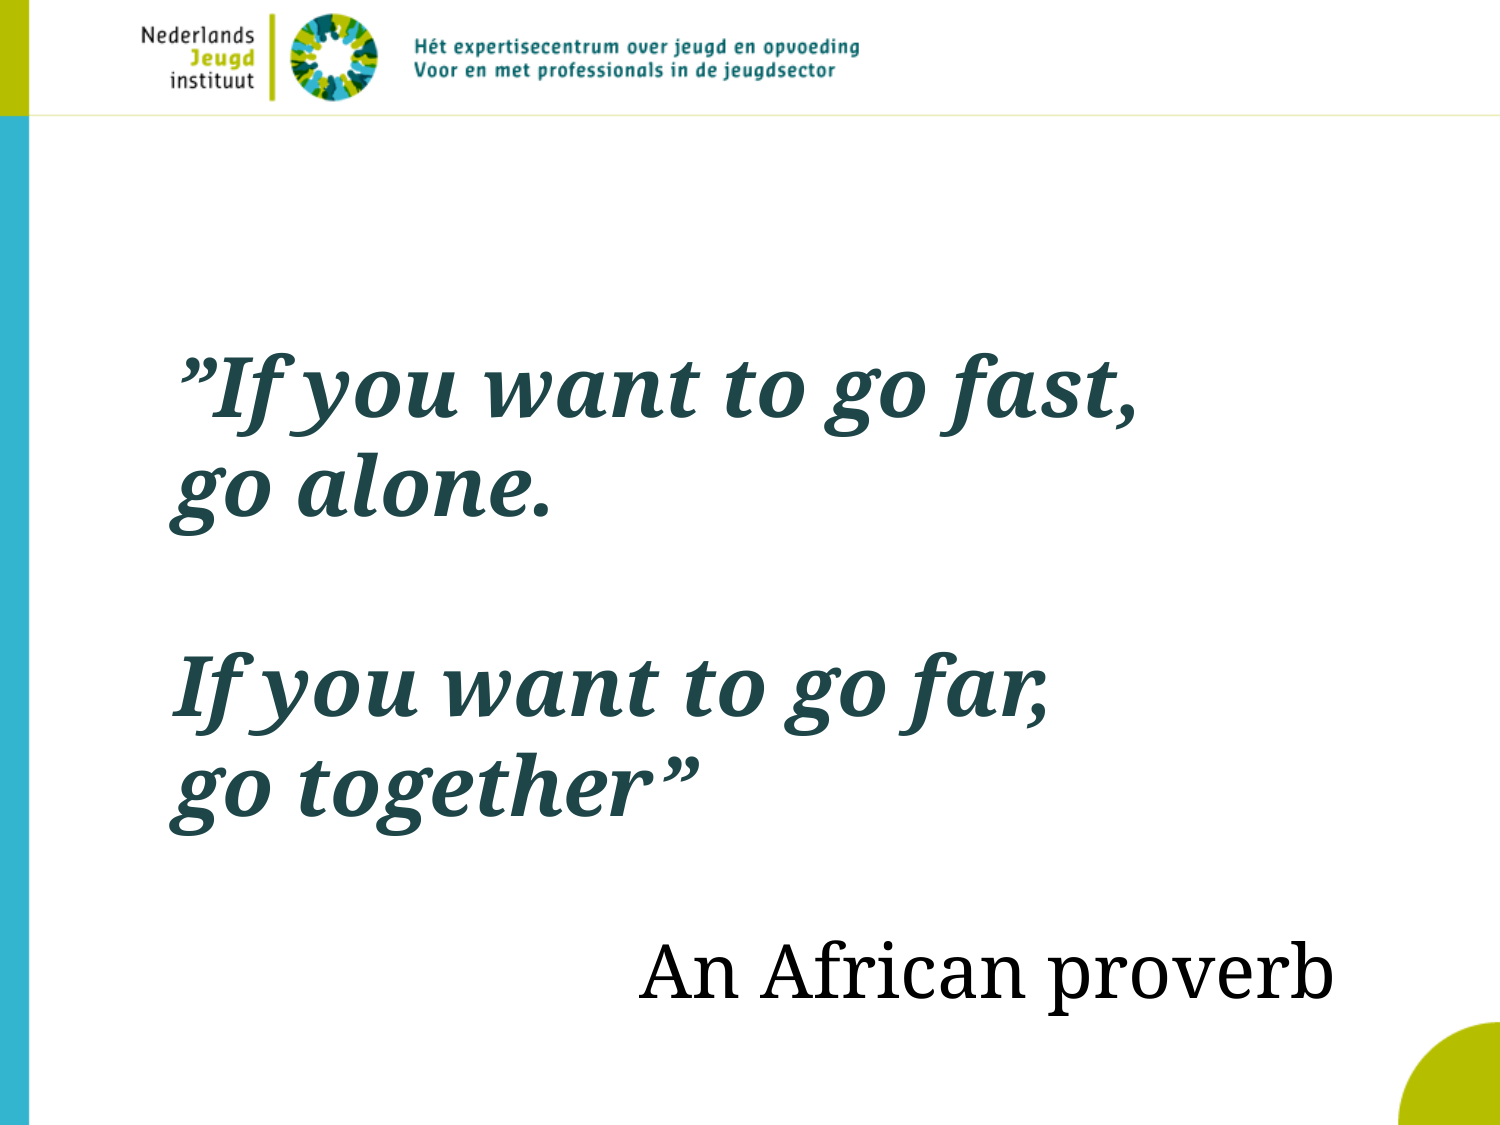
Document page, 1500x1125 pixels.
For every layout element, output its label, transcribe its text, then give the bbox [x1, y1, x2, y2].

text_box ”If you want to go fast, go alone. If you want to go far, go together” An African proverb [159, 326, 1353, 1021]
picture [0, 0, 1500, 1125]
